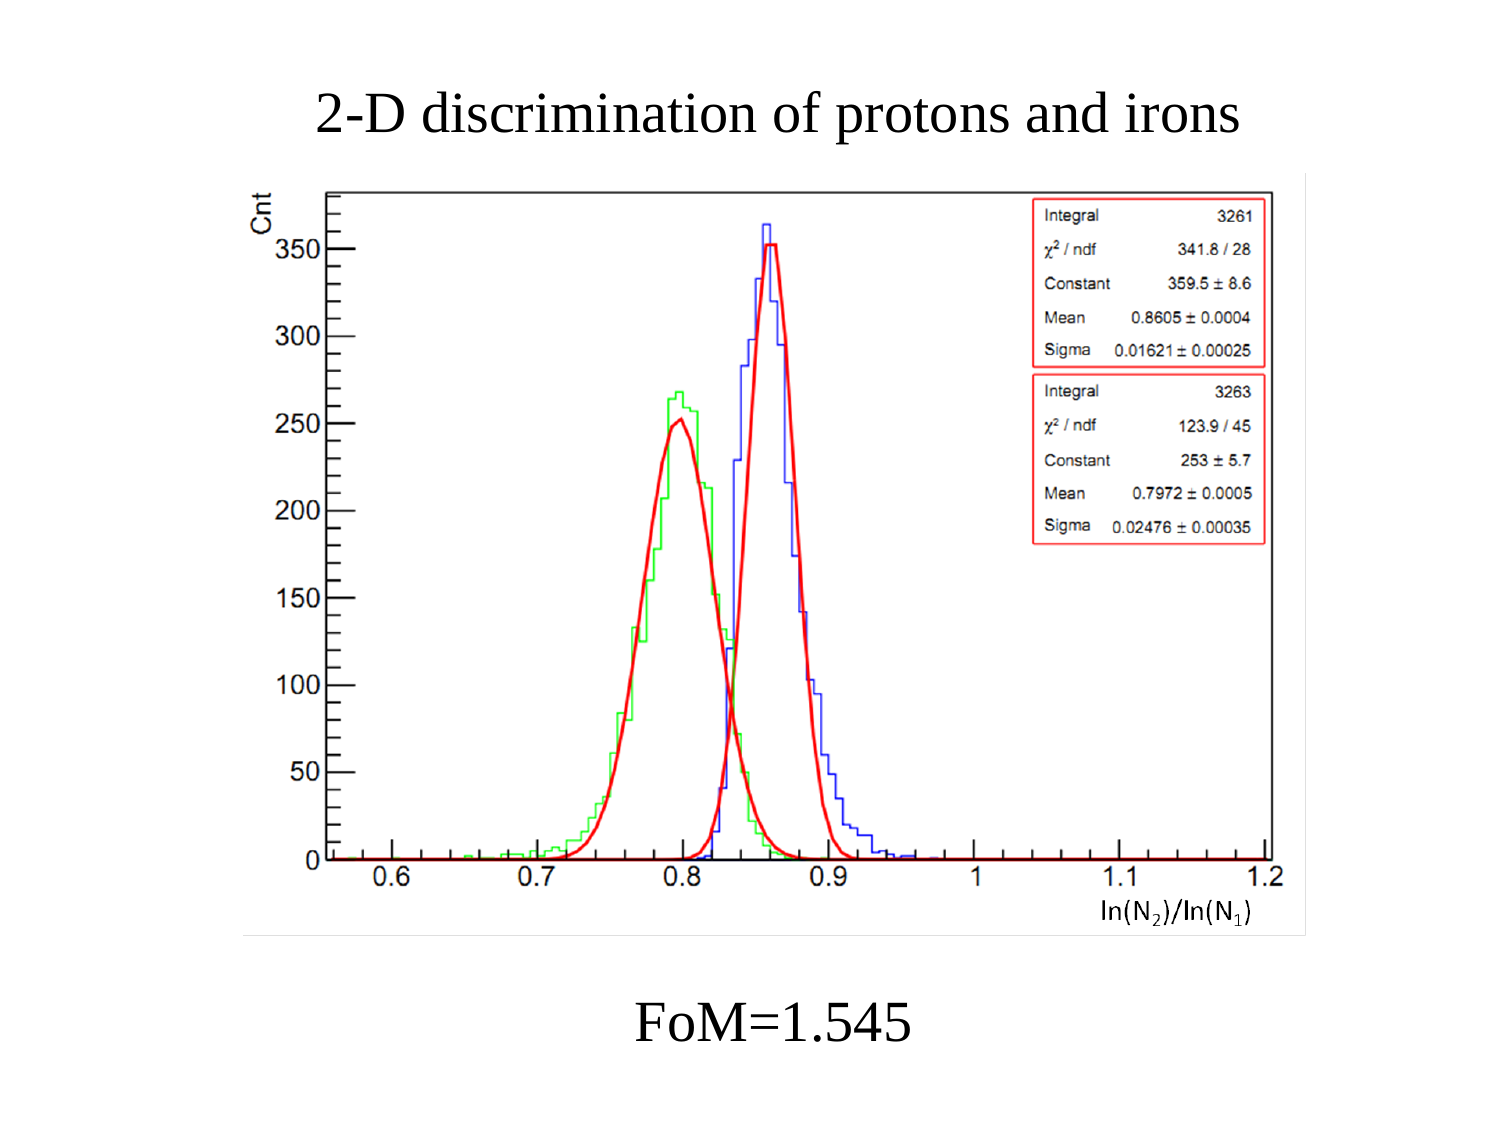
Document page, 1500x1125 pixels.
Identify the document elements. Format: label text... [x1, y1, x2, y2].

text_box 2-D discrimination of protons and irons [301, 66, 1282, 152]
text_box FoM=1.545 [620, 975, 1034, 1061]
picture [241, 172, 1306, 937]
